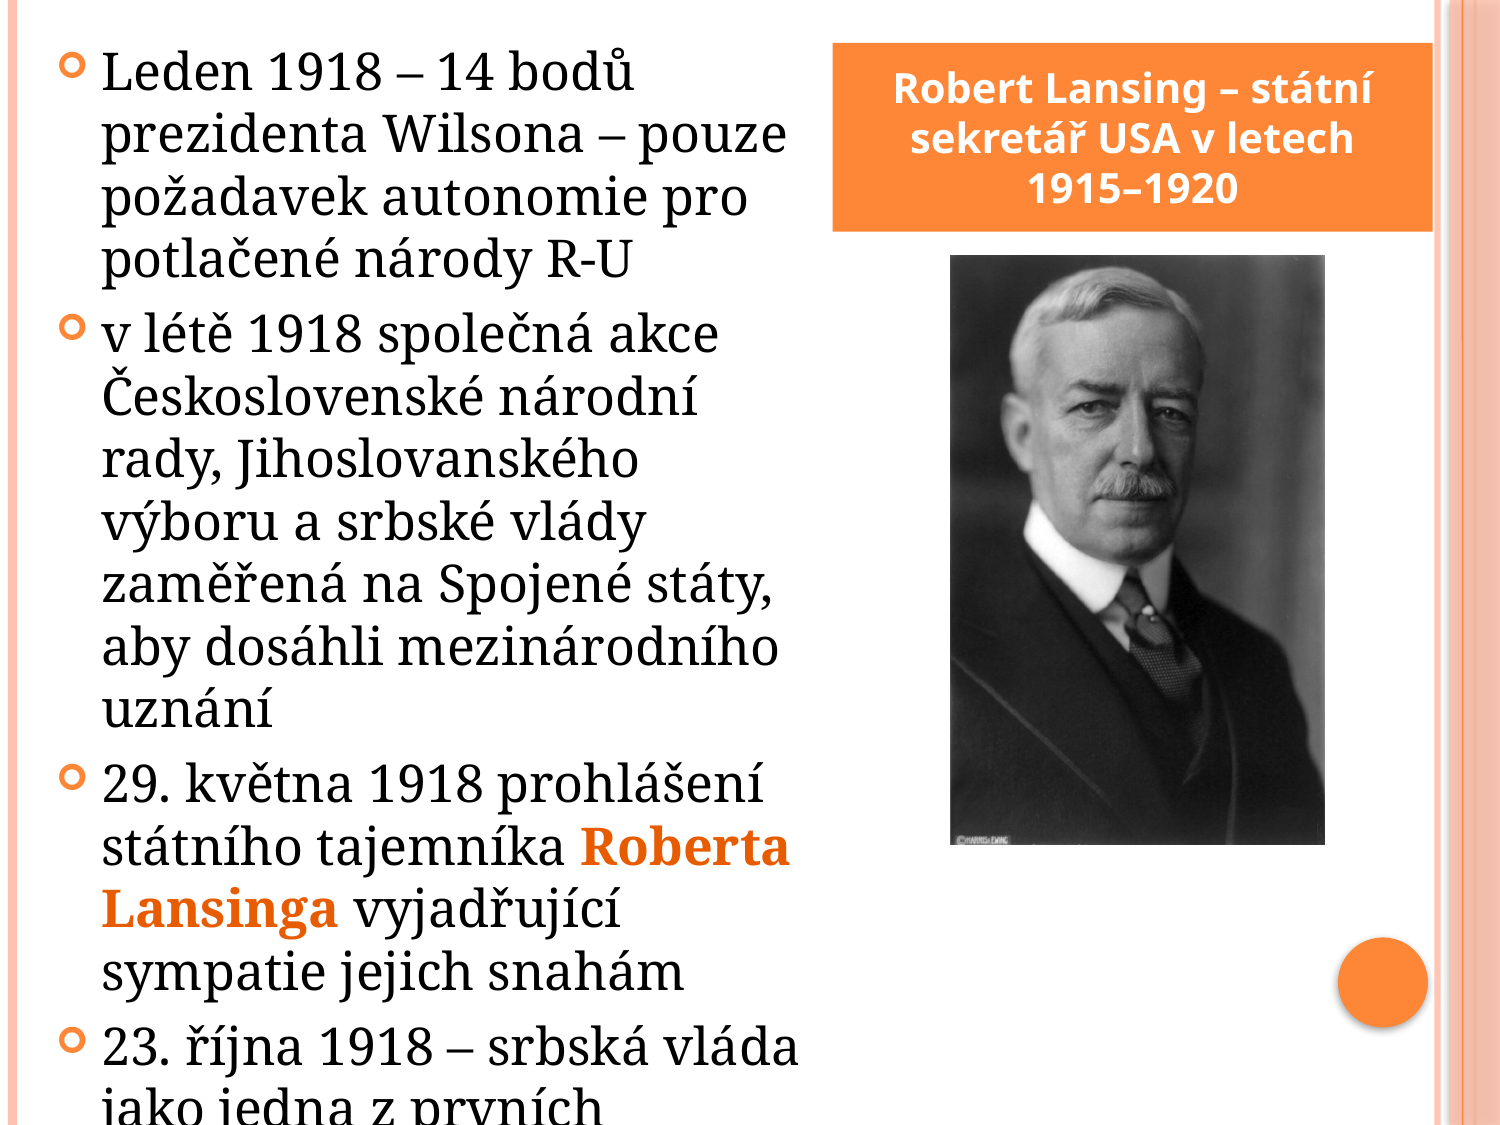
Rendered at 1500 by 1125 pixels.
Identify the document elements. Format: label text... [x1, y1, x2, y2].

list Robert Lansing – státní sekretář USA v letech 1915–1920 [832, 42, 1433, 232]
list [950, 254, 1325, 845]
list Leden 1918 – 14 bodů prezidenta Wilsona – pouze požadavek autonomie pro potlačené národy R-U v létě 1918 společná akce Československé národní rady, Jihoslovanského výboru a srbské vlády zaměřená na Spojené státy, aby dosáhli mezinárodního uznání 29. května 1918 prohlášení státního tajemníka Roberta Lansinga vyjadřující sympatie jejich snahám 23. října 1918 – srbská vláda jako jedna z prvních oficiálně uznala prozatímní československou vládu [41, 30, 845, 1071]
